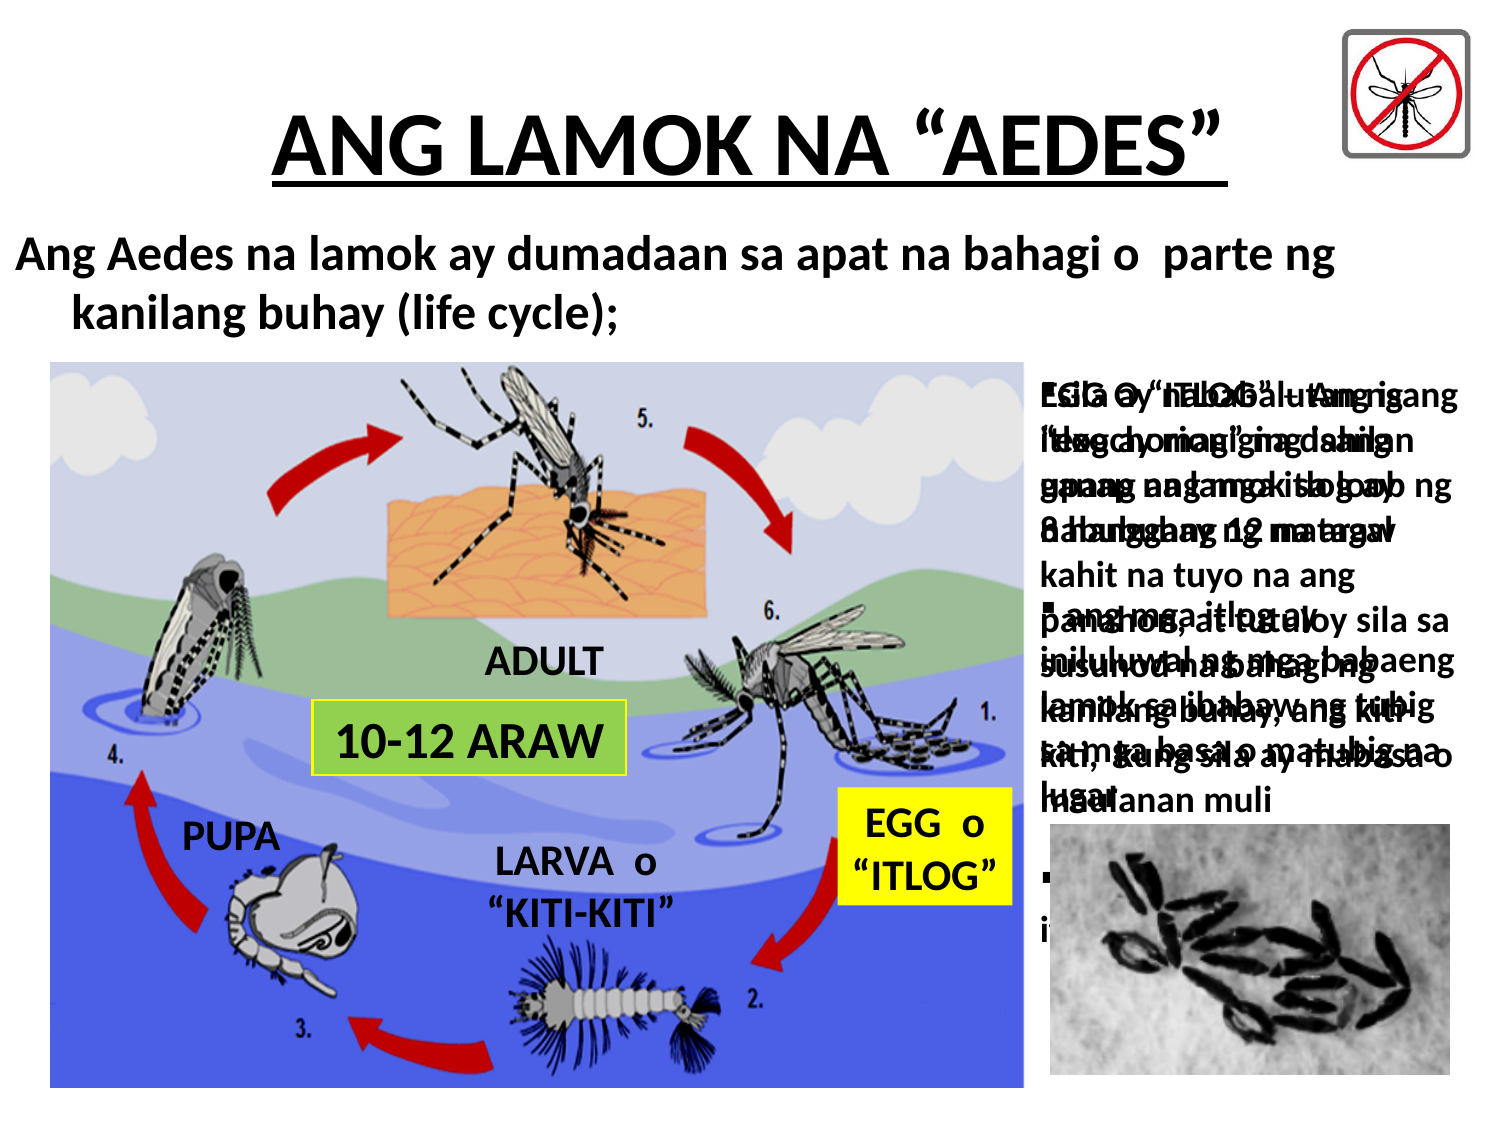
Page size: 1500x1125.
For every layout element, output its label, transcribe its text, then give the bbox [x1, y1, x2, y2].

picture [1049, 824, 1451, 1076]
text_box sila ay nababalutan ng “exochorion” na dahilan upang ang mga itlog ay nabubuhay ng matagal kahit na tuyo na ang panahon, at tutuloy sila sa susunod na bahagi ng kanilang buhay, ang kiti-kiti, kung sila ay mabasa o maulanan muli [1026, 362, 1475, 838]
picture [1337, 24, 1476, 163]
picture [49, 362, 1026, 1088]
title ANG LAMOK NA “AEDES” [75, 45, 1425, 212]
text_box EGG O “ITLOG” – Ang isang itlog ay magiging isang ganap na lamok sa loob ng 8 hanggang 12 na araw ang mga itlog ay iniluluwal ng mga babaeng lamok sa ibabaw ng tubig sa mga basa o matubig na lugar ang mga itlog ay maliliit, itim at hugis pabilog [1029, 838, 1475, 1088]
list Ang Aedes na lamok ay dumadaan sa apat na bahagi o parte ng kanilang buhay (life cycle); [0, 212, 1425, 350]
